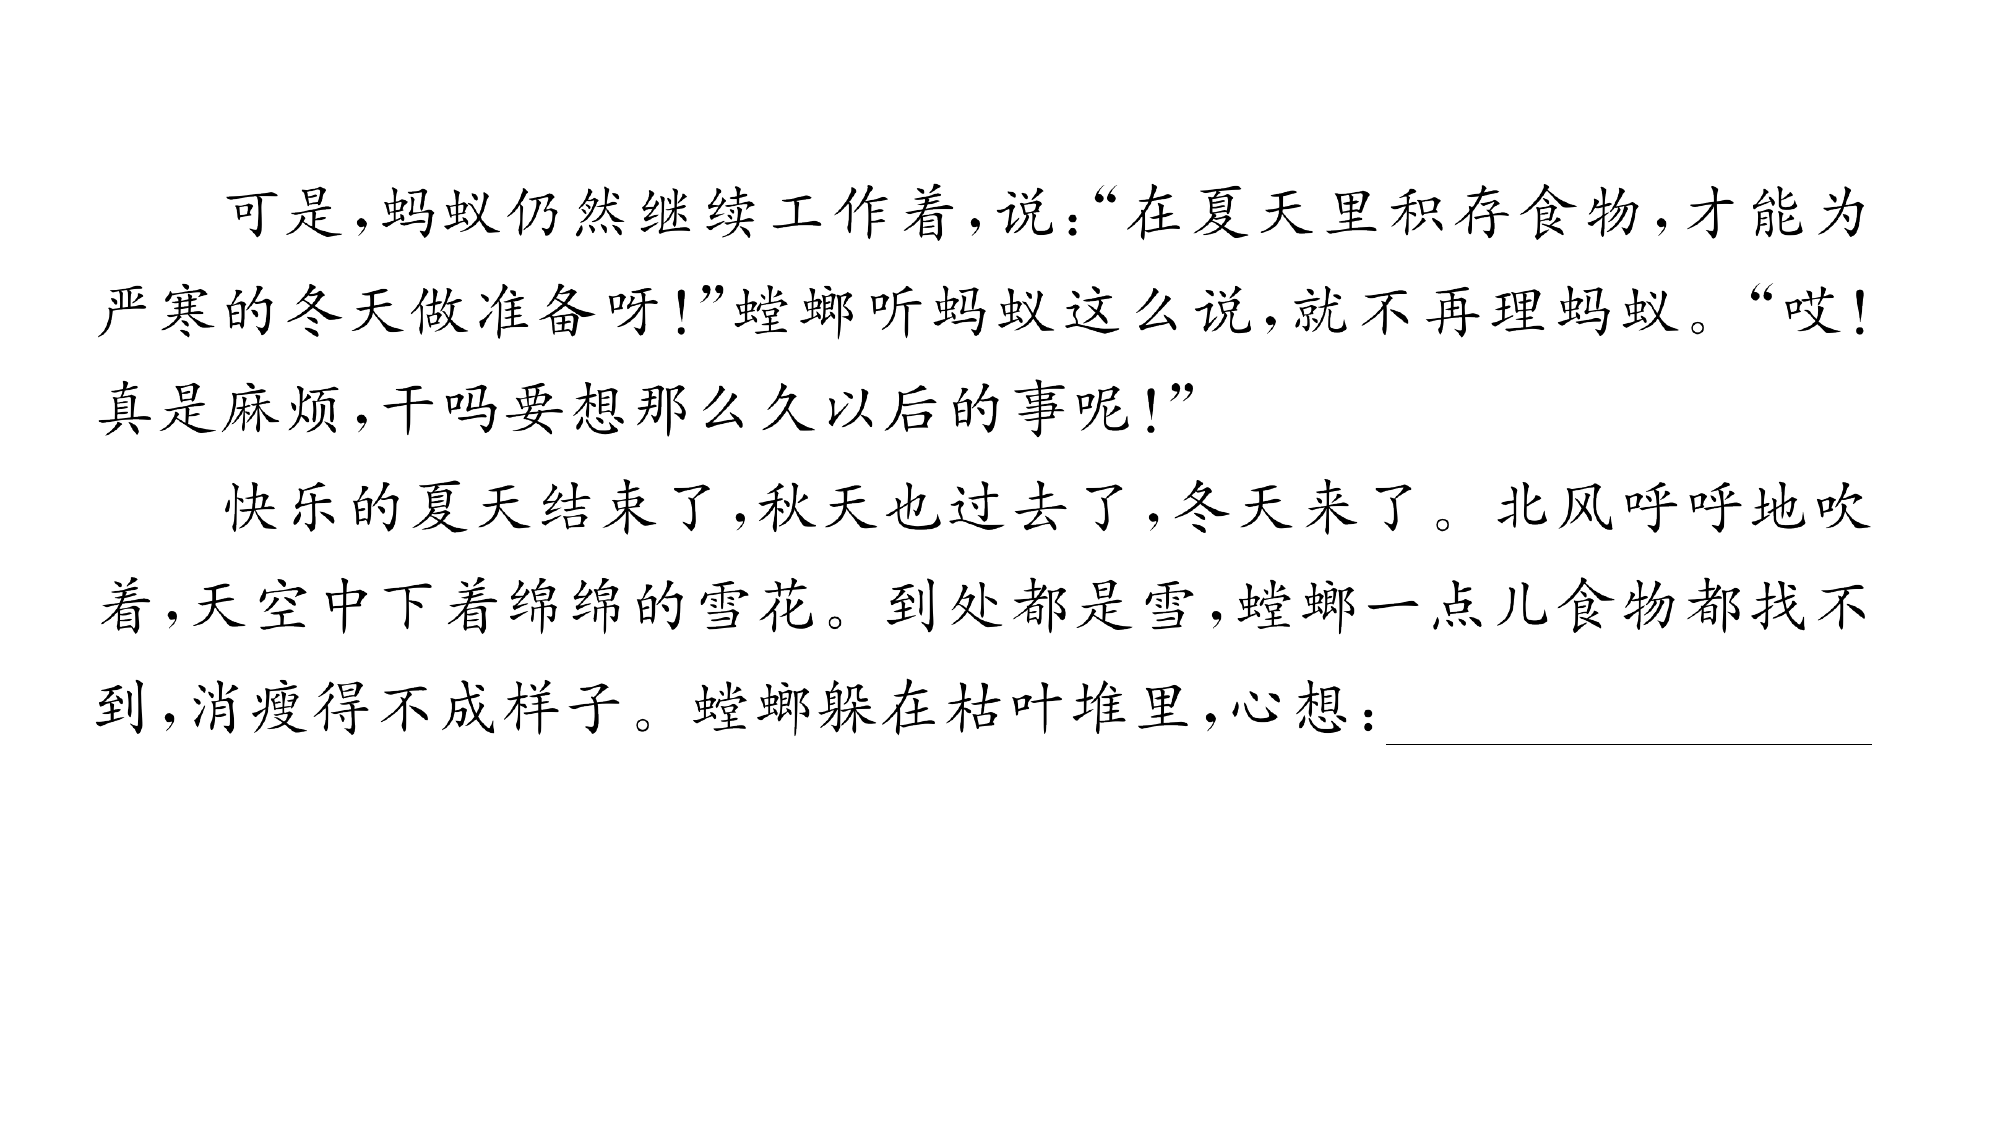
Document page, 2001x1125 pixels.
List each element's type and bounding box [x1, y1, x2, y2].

picture [90, 165, 1982, 761]
